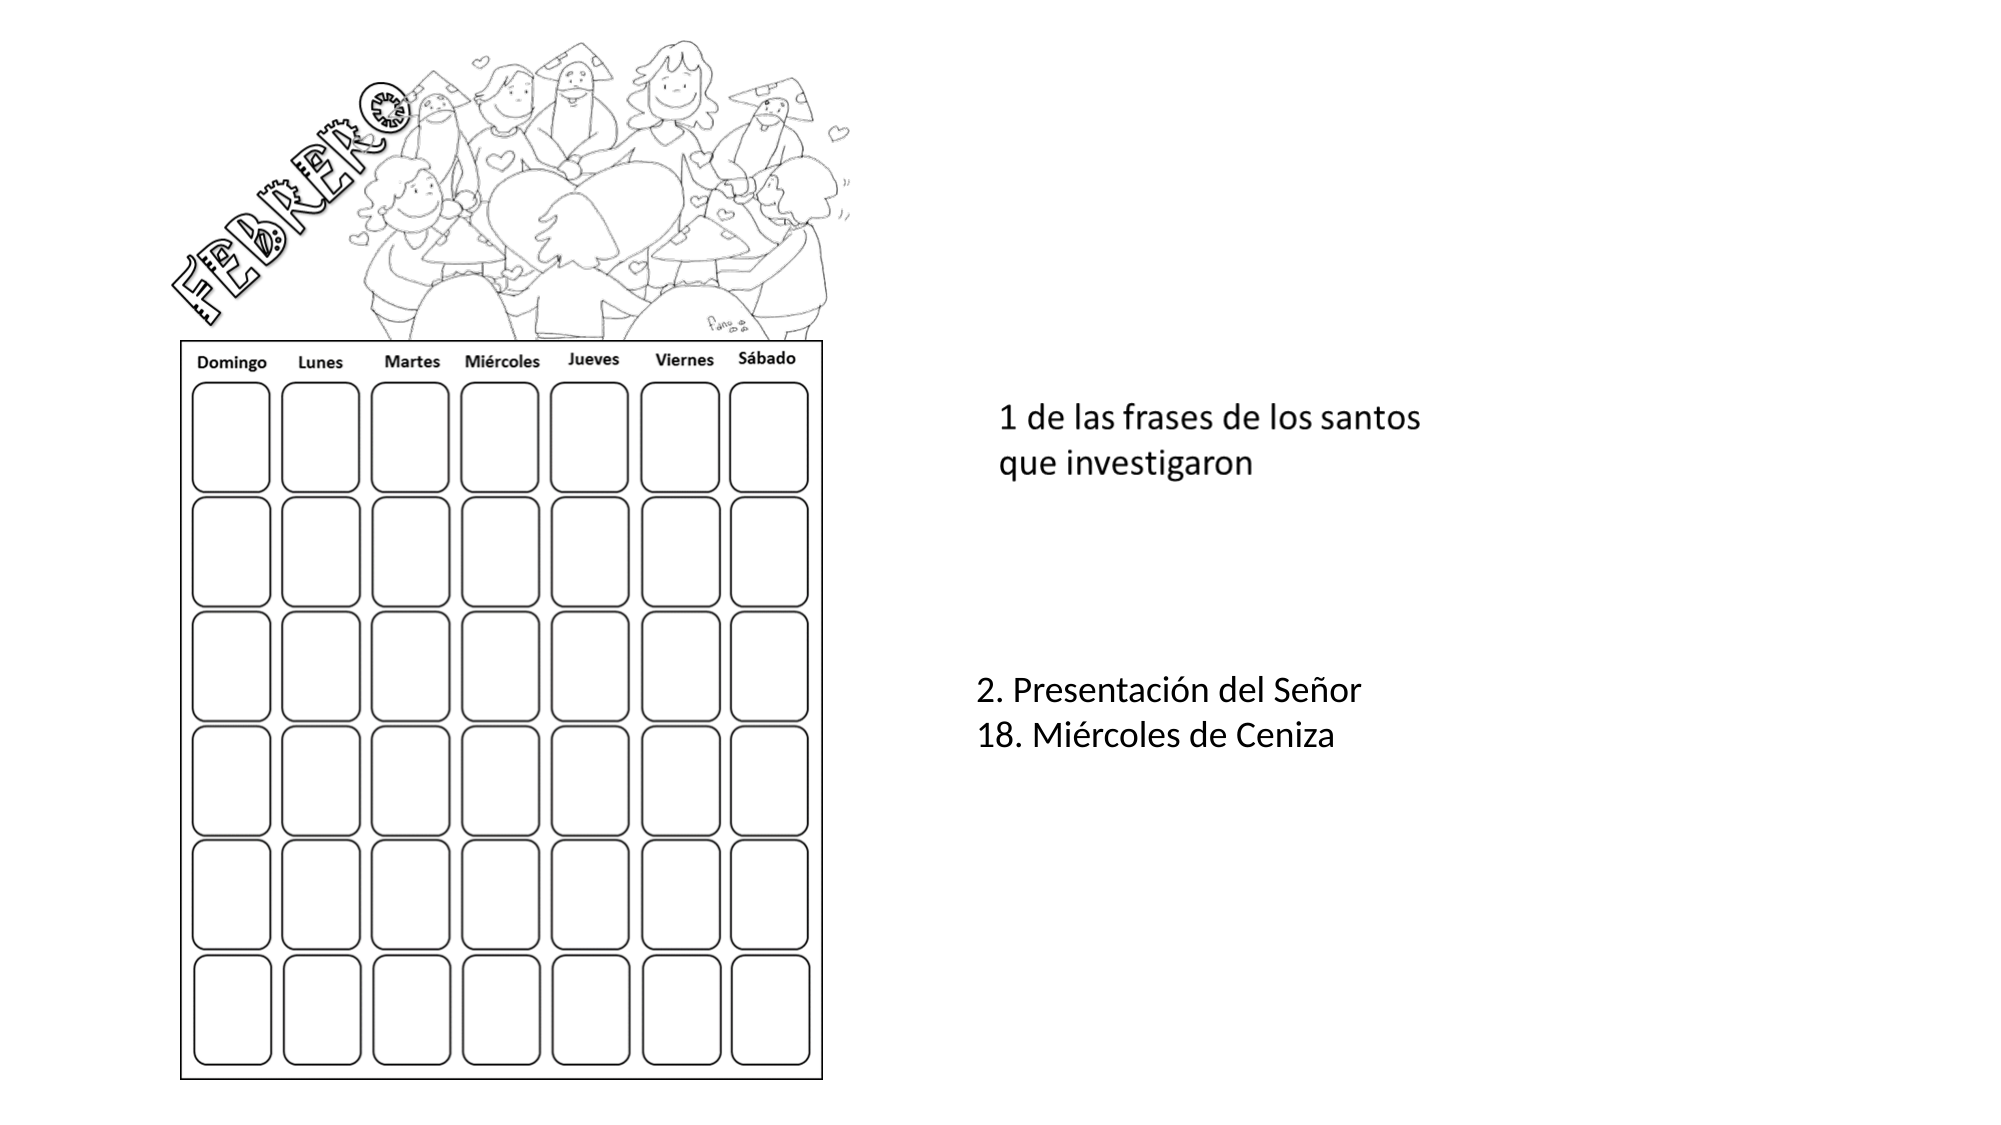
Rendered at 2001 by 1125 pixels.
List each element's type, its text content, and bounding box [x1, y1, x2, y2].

text_box 2. Presentación del Señor 18. Miércoles de Ceniza [961, 657, 1471, 763]
picture [147, 32, 855, 1080]
picture [975, 381, 1494, 508]
